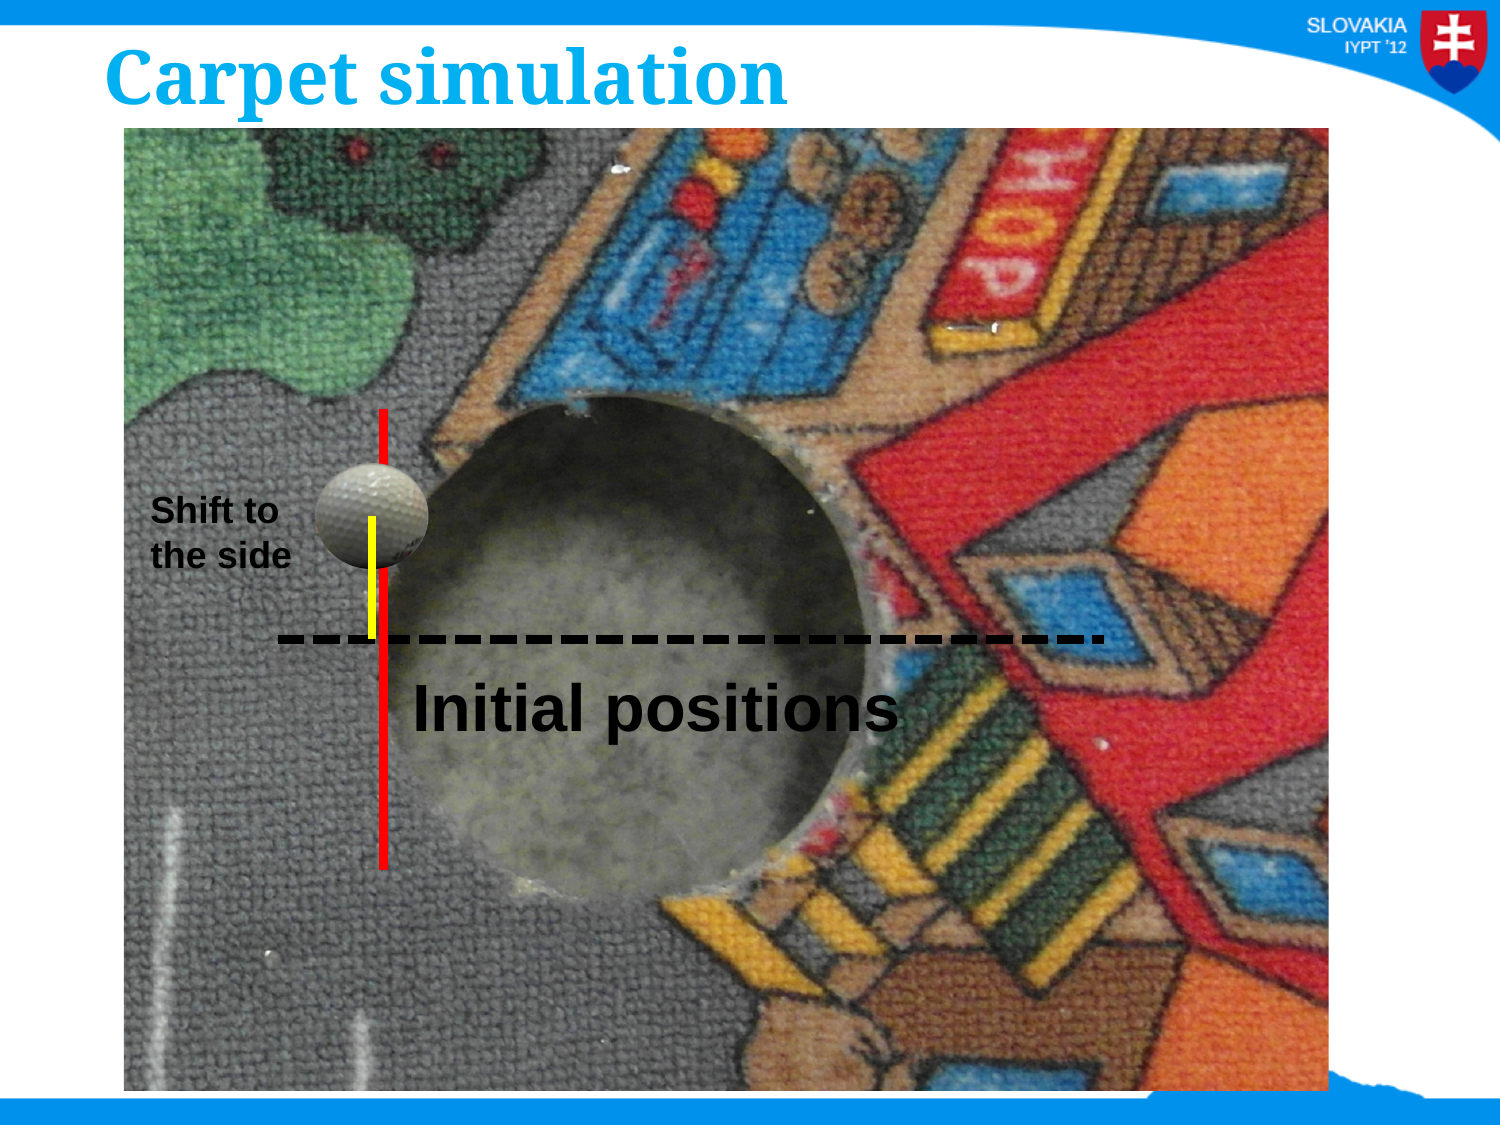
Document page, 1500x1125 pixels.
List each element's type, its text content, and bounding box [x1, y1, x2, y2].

title Carpet simulation [88, 21, 1397, 129]
picture [0, 0, 1500, 1125]
